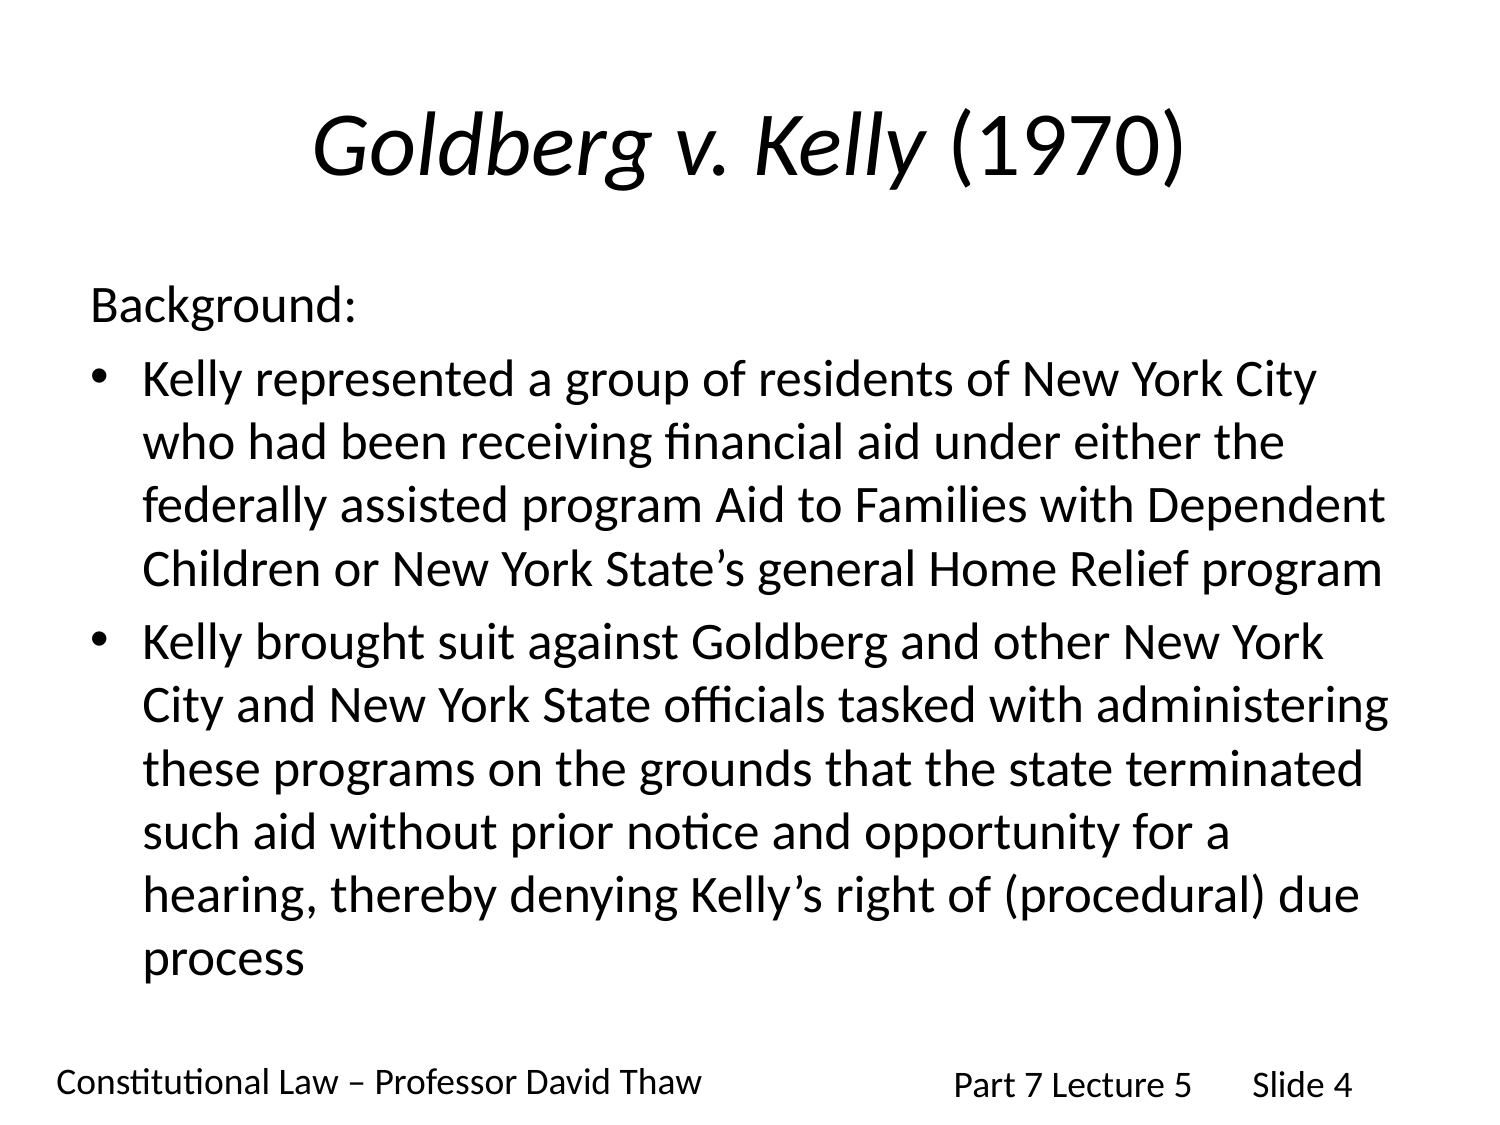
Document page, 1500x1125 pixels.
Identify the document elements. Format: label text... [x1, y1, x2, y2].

list Background: Kelly represented a group of residents of New York City who had been receiving financial aid under either the federally assisted program Aid to Families with Dependent Children or New York State’s general Home Relief program Kelly brought suit against Goldberg and other New York City and New York State officials tasked with administering these programs on the grounds that the state terminated such aid without prior notice and opportunity for a hearing, thereby denying Kelly’s right of (procedural) due process [75, 262, 1425, 1005]
title Goldberg v. Kelly (1970) [75, 45, 1425, 233]
